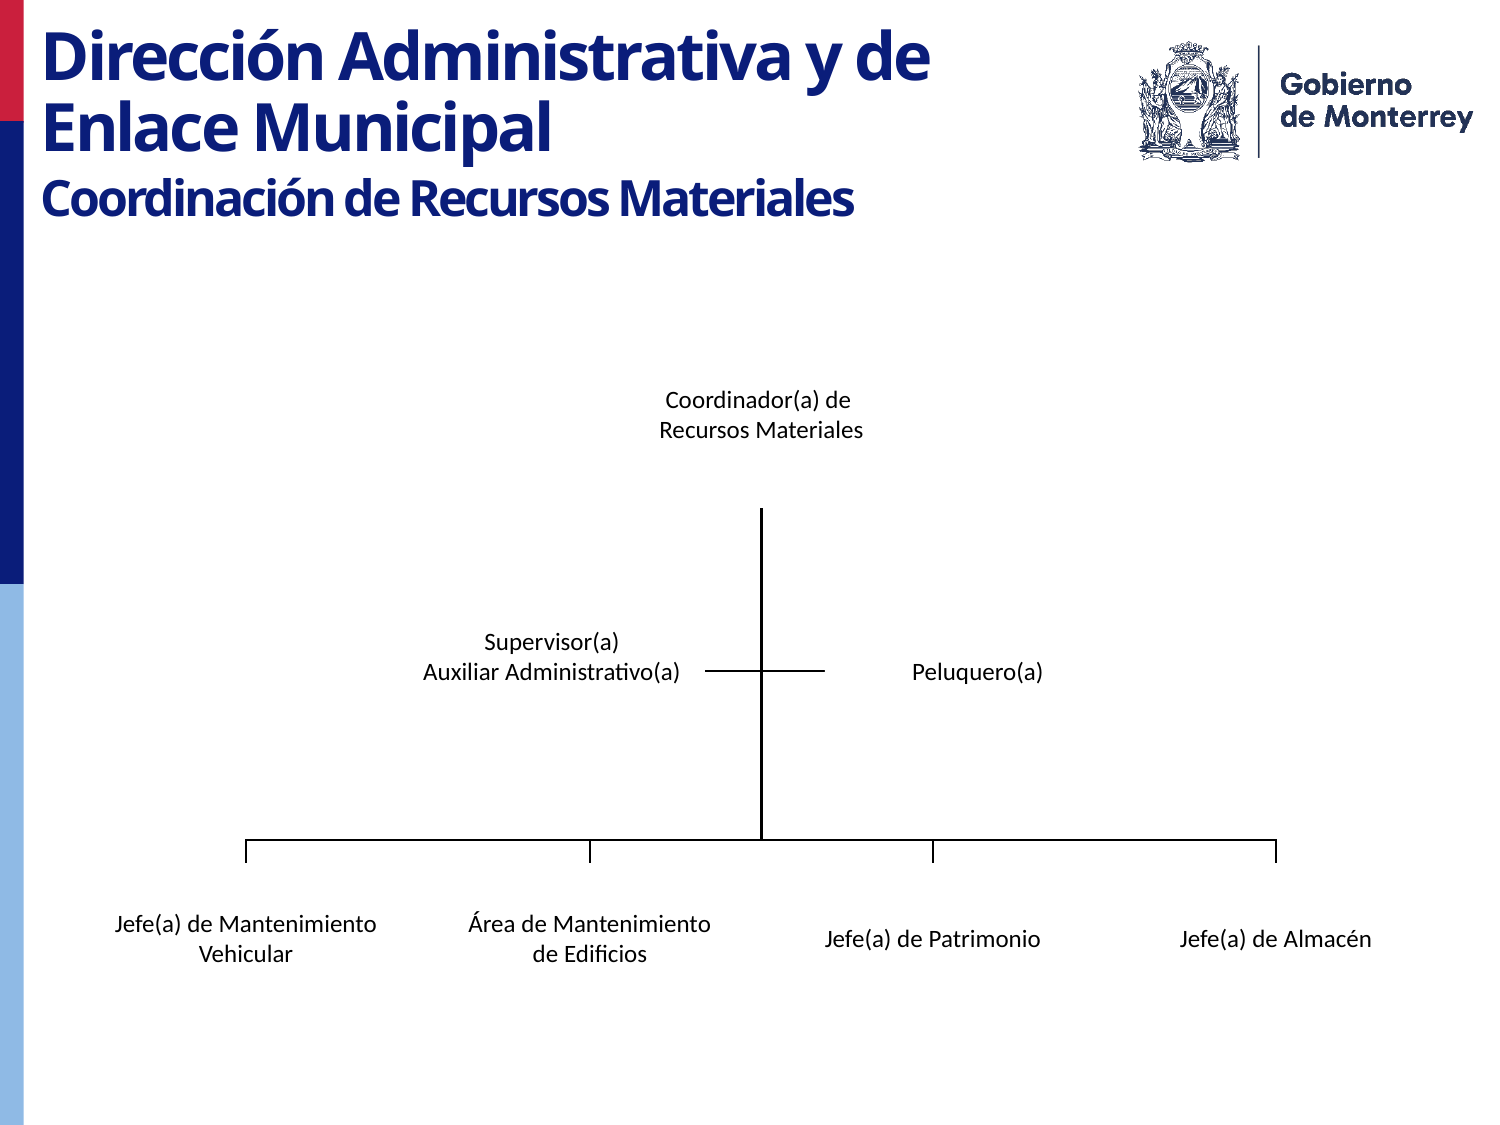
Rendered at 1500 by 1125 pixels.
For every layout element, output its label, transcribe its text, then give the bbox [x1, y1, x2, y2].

picture [1146, 30, 1483, 173]
text_box Dirección Administrativa y de Enlace Municipal Coordinación de Recursos Materiales [25, 15, 1146, 234]
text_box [97, 318, 1426, 1012]
